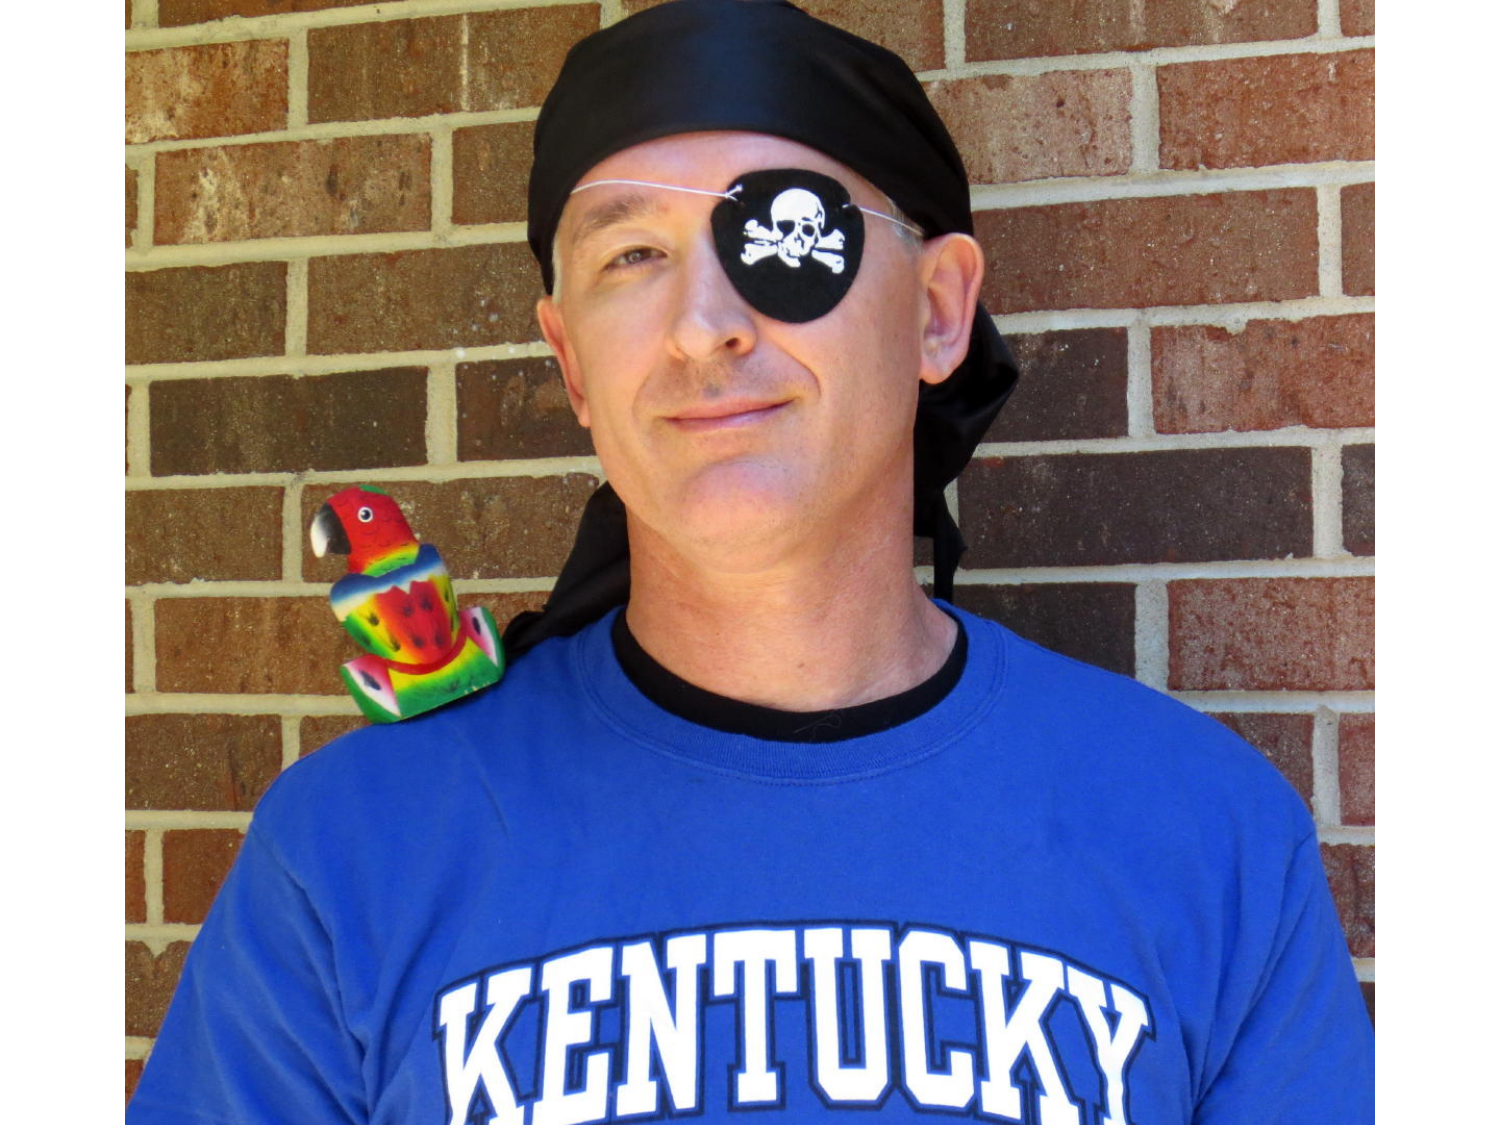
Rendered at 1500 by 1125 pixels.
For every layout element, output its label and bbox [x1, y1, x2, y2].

picture [124, 0, 1375, 1125]
